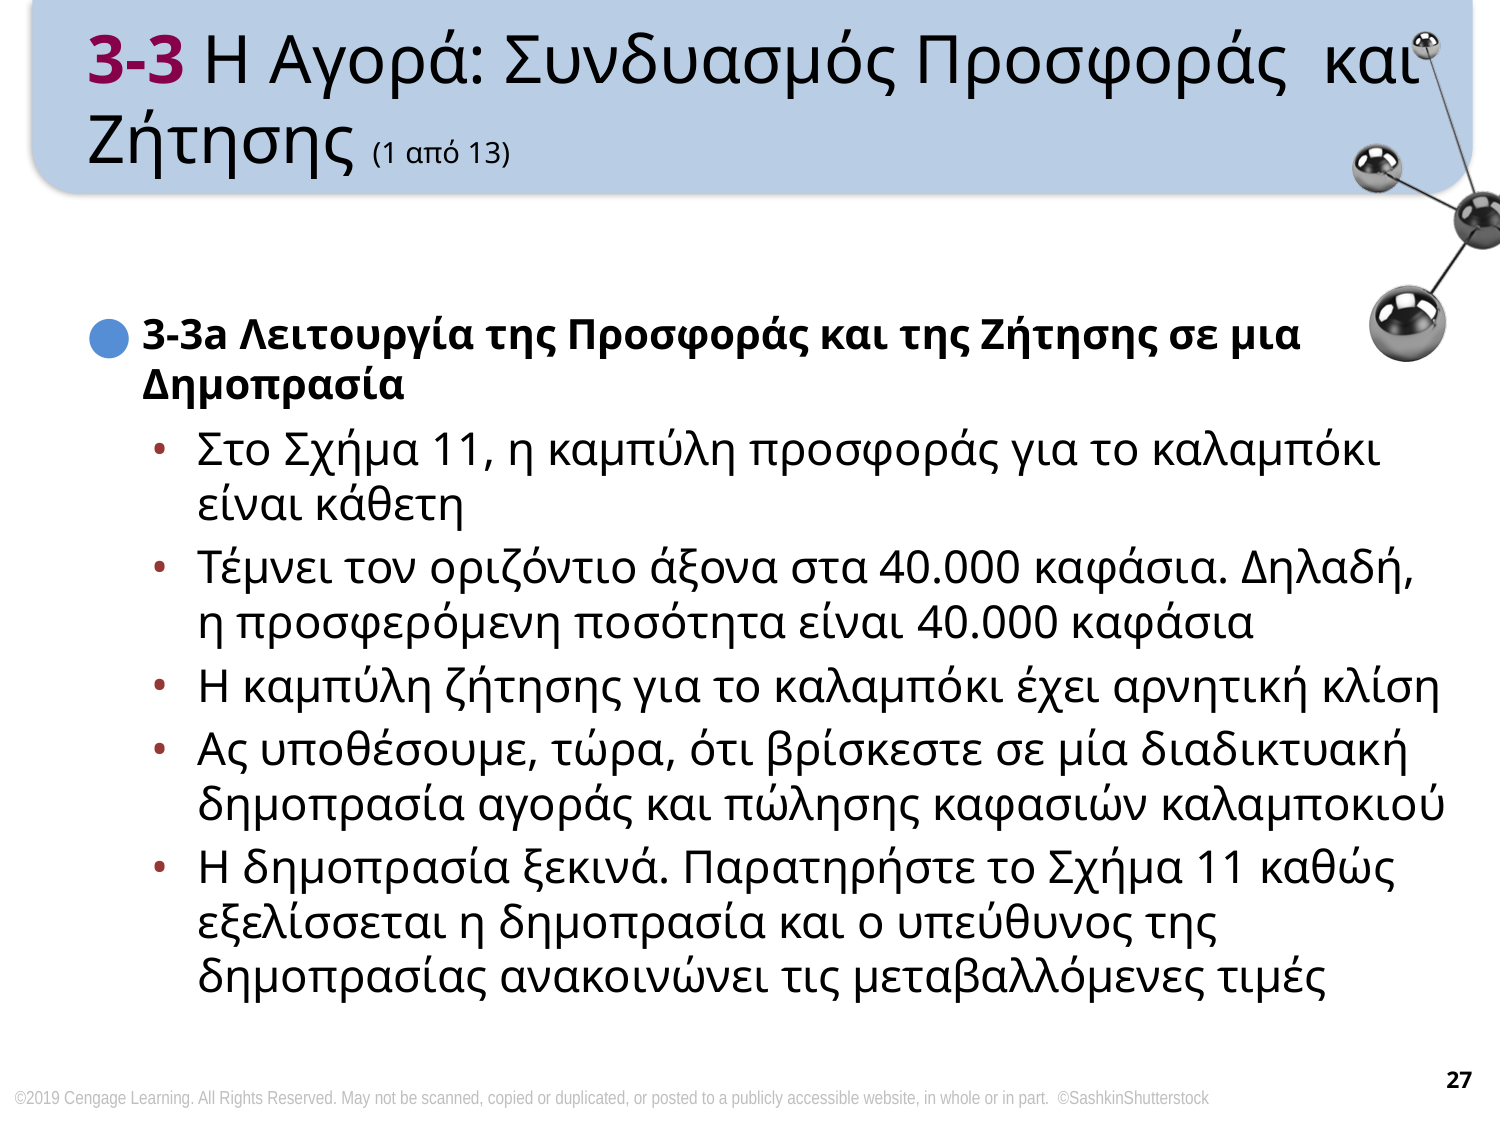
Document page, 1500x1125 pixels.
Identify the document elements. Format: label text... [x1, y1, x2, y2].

picture [1352, 31, 1500, 362]
list 3-3a Λειτουργία της Προσφοράς και της Ζήτησης σε μια Δημοπρασία Στο Σχήμα 11, η καμπύλη προσφοράς για το καλαμπόκι είναι κάθετη Τέμνει τον οριζόντιο άξονα στα 40.000 καφάσια. Δηλαδή, η προσφερόμενη ποσότητα είναι 40.000 καφάσια Η καμπύλη ζήτησης για το καλαμπόκι έχει αρνητική κλίση Ας υποθέσουμε, τώρα, ότι βρίσκεστε σε μία διαδικτυακή δημοπρασία αγοράς και πώλησης καφασιών καλαμποκιού Η δημοπρασία ξεκινά. Παρατηρήστε το Σχήμα 11 καθώς εξελίσσεται η δημοπρασία και ο υπεύθυνος της δημοπρασίας ανακοινώνει τις μεταβαλλόμενες τιμές [86, 299, 1453, 1066]
title 3-3 Η Αγορά: Συνδυασμός Προσφοράς και Ζήτησης (1 από 13) [72, 0, 1443, 194]
slide_number 27 [1351, 1051, 1488, 1112]
